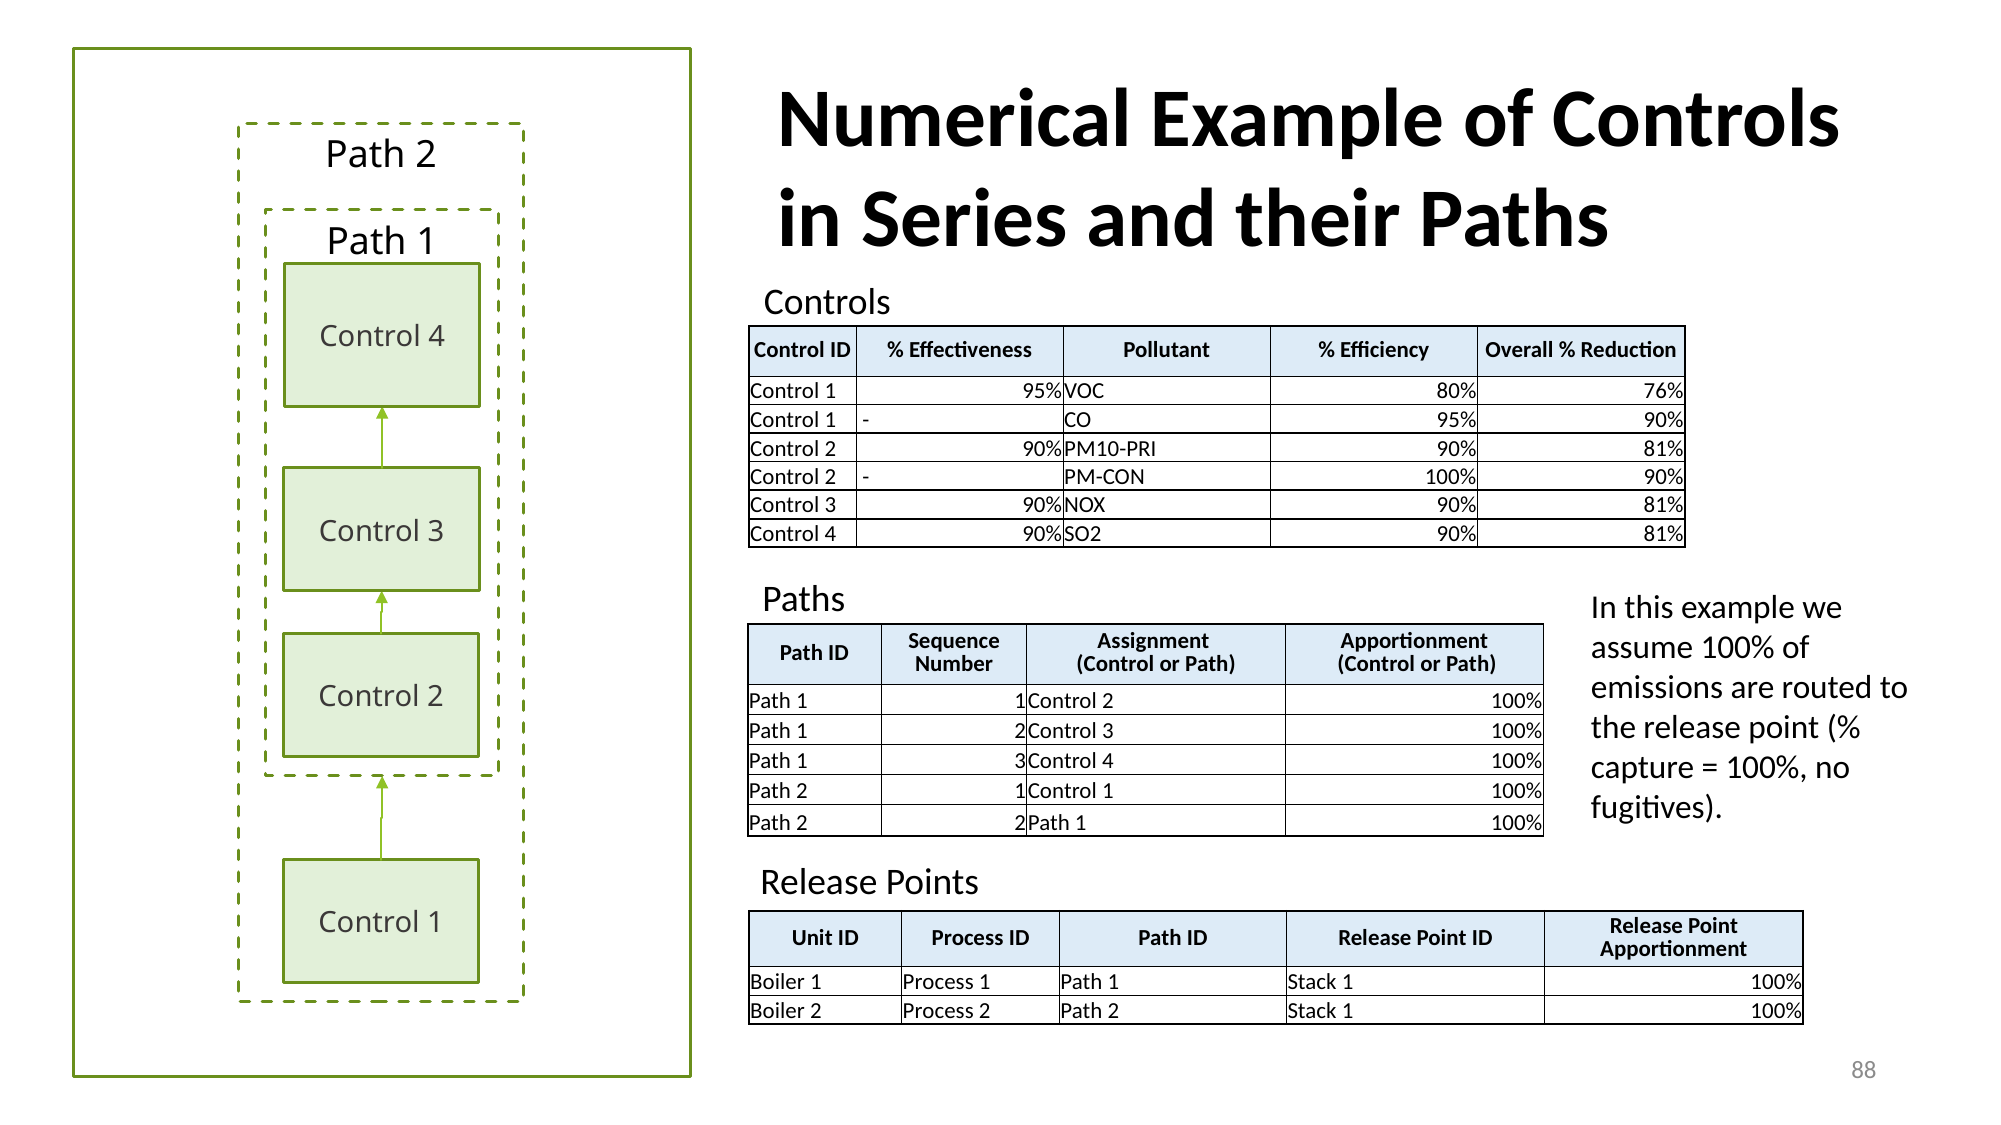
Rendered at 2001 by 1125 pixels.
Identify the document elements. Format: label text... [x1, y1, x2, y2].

table_cell Path 1 [1027, 805, 1285, 835]
table_cell Control 1 [750, 377, 856, 404]
table_cell Path 1 [1060, 967, 1286, 995]
table_header Process ID [902, 912, 1059, 966]
text_box Release Points [745, 850, 1015, 910]
table_cell 100% [1286, 715, 1543, 744]
table_cell 100% [1286, 685, 1543, 714]
table_cell 81% [1478, 434, 1684, 461]
table_cell 95% [1271, 405, 1477, 432]
table_header Assignment (Control or Path) [1027, 625, 1285, 684]
table_header Control ID [750, 330, 856, 376]
text_box Path 2 [238, 123, 524, 1002]
table_header Path ID [1060, 912, 1286, 966]
table_cell CO [1064, 405, 1270, 432]
table_cell 90% [1478, 405, 1684, 432]
text_box In this example we assume 100% of emissions are routed to the release point (% capture = 100%, no fugitives). [1576, 577, 1927, 872]
table_cell 3 [882, 745, 1026, 774]
table_cell Control 2 [1027, 685, 1285, 714]
table_cell Control 2 [750, 434, 856, 461]
table_cell Control 3 [750, 491, 856, 518]
table_cell Path 2 [1060, 996, 1286, 1023]
table_cell Path 1 [749, 685, 881, 714]
table_header Pollutant [1064, 327, 1270, 376]
table_cell 100% [1545, 967, 1802, 995]
table_header % Effectiveness [857, 327, 1063, 376]
text_box Controls [749, 269, 962, 330]
table_header Release Point Apportionment [1545, 912, 1802, 966]
table_cell Control 2 [750, 462, 856, 489]
table_header Release Point ID [1287, 912, 1544, 966]
table_cell 90% [1478, 462, 1684, 489]
table_cell Control 3 [1027, 715, 1285, 744]
table_cell 81% [1478, 491, 1684, 518]
table_cell Stack 1 [1287, 996, 1544, 1023]
table_cell 100% [1271, 462, 1477, 489]
table_cell Stack 1 [1287, 967, 1544, 995]
table_header Path ID [749, 626, 881, 684]
slide_number 88 [1441, 1038, 1892, 1099]
title Numerical Example of Controls in Series and their Paths [762, 55, 1880, 271]
text_box Paths [747, 566, 960, 626]
table_cell 2 [882, 715, 1026, 744]
table_cell PM-CON [1064, 462, 1270, 489]
text_box [73, 48, 691, 1077]
table_cell Path 2 [749, 805, 881, 835]
table_cell 1 [882, 685, 1026, 714]
table_cell 100% [1545, 996, 1802, 1023]
table_header Apportionment (Control or Path) [1286, 625, 1543, 684]
table_cell NOX [1064, 491, 1270, 518]
table_cell 90% [857, 491, 1063, 518]
table_cell Process 1 [902, 967, 1059, 995]
table_cell 80% [1271, 377, 1477, 404]
table_cell Boiler 1 [750, 967, 901, 995]
table_cell 2 [882, 805, 1026, 835]
table_cell 100% [1286, 745, 1543, 774]
table_cell - [857, 462, 1063, 489]
table_cell VOC [1064, 377, 1270, 404]
table_cell 90% [857, 520, 1063, 546]
table_header Sequence Number [882, 625, 1026, 684]
table_cell PM10-PRI [1064, 434, 1270, 461]
table_cell 90% [857, 434, 1063, 461]
table_cell 90% [1271, 434, 1477, 461]
table_cell Process 2 [902, 996, 1059, 1023]
table_cell Control 4 [1027, 745, 1285, 774]
table_cell Control 1 [1027, 775, 1285, 804]
table_cell 100% [1286, 805, 1543, 835]
table_cell Control 4 [750, 520, 856, 546]
table_cell 76% [1478, 377, 1684, 404]
table_cell Boiler 2 [750, 996, 901, 1023]
table_cell 1 [882, 775, 1026, 804]
table_cell 90% [1271, 491, 1477, 518]
table_header % Efficiency [1271, 327, 1477, 376]
table_cell 100% [1286, 775, 1543, 804]
table_cell Path 1 [749, 745, 881, 774]
table_cell Path 2 [749, 775, 881, 804]
table_header Unit ID [750, 912, 901, 966]
table_header Overall % Reduction [1478, 327, 1684, 376]
table_cell 81% [1478, 520, 1684, 546]
table_cell Control 1 [750, 405, 856, 432]
table_cell 90% [1271, 520, 1477, 546]
table_cell 95% [857, 377, 1063, 404]
table_cell - [857, 405, 1063, 432]
table_cell Path 1 [749, 715, 881, 744]
table_cell SO2 [1064, 520, 1270, 546]
